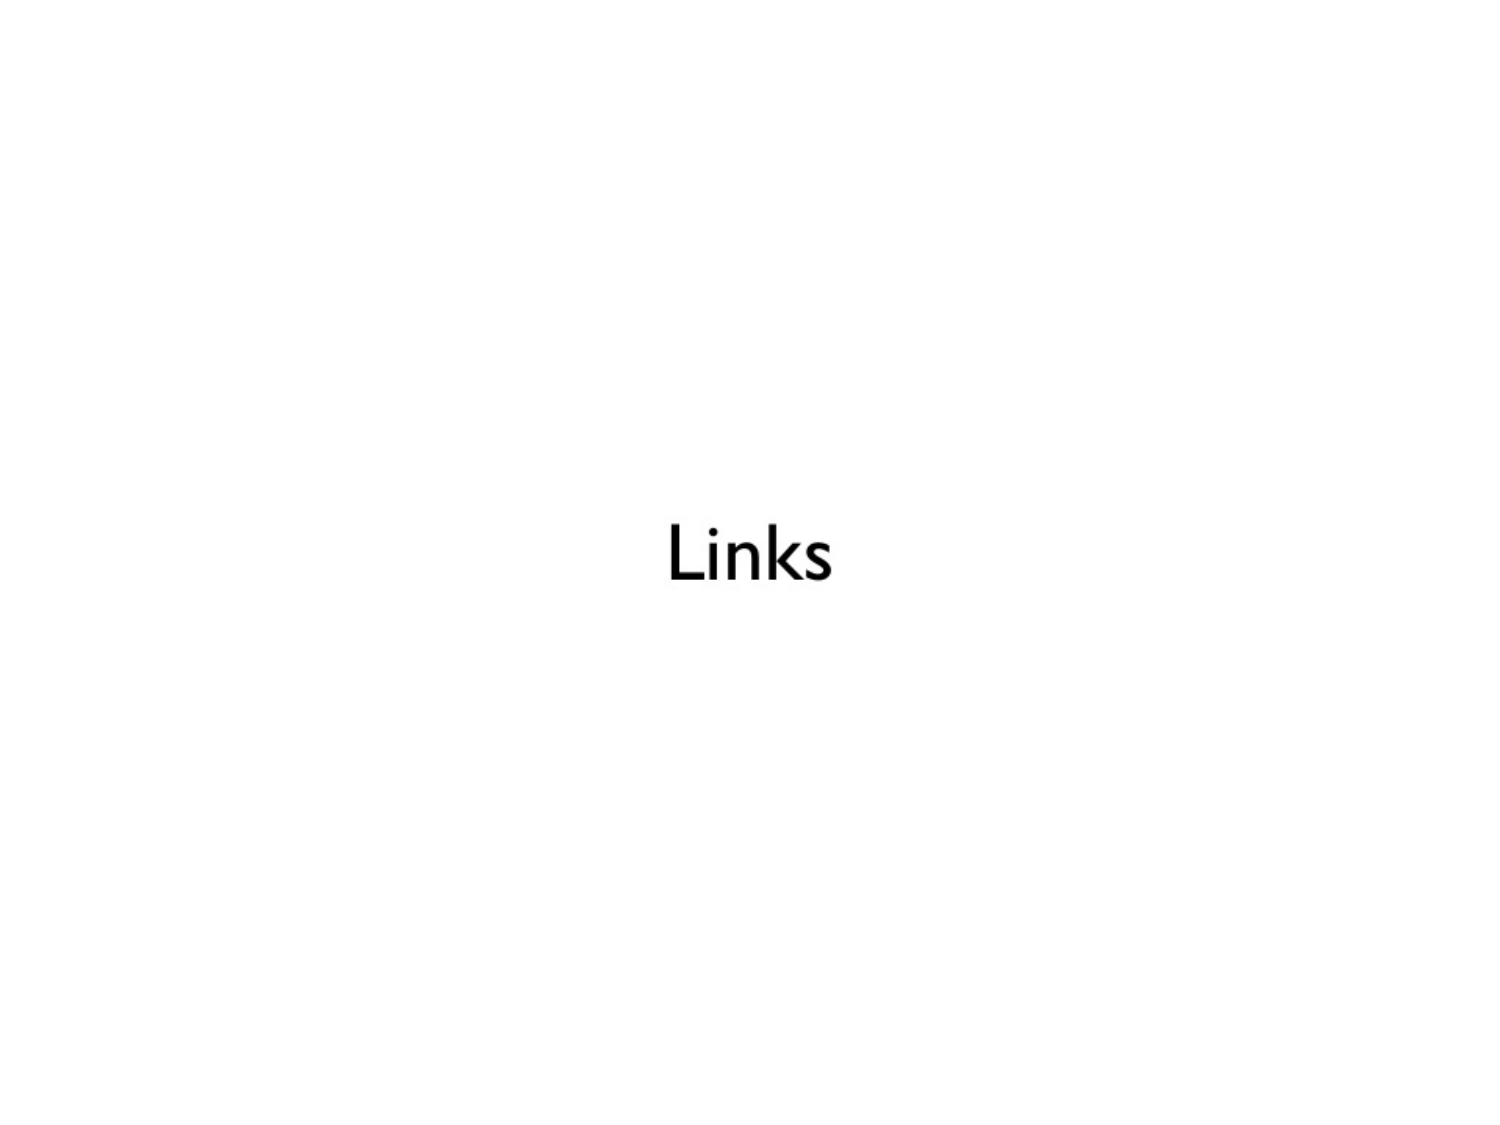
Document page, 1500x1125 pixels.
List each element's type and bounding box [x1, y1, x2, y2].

picture [264, 189, 1249, 922]
